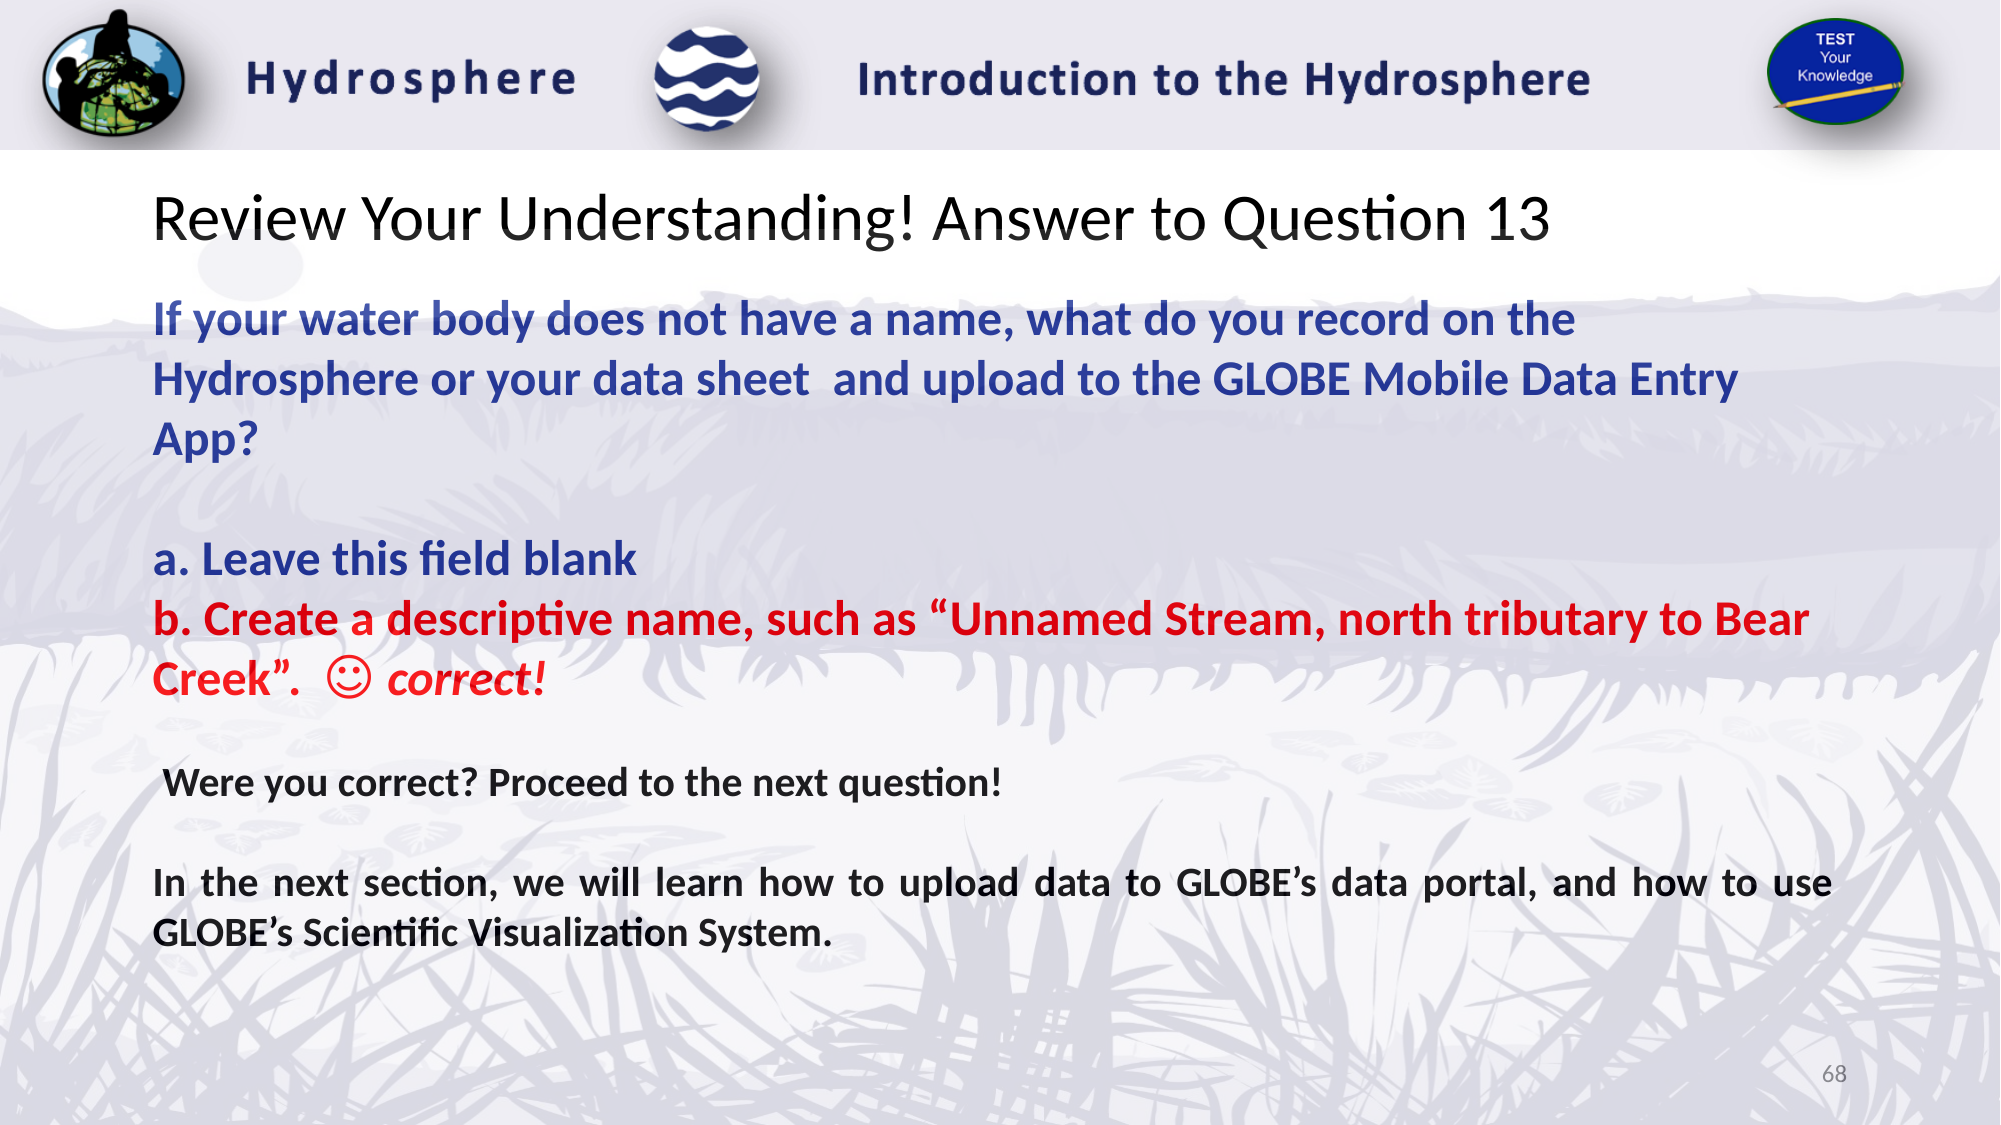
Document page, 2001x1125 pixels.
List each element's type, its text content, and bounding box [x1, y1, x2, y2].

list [0, 0, 2000, 151]
picture [1767, 18, 1906, 126]
picture [0, 229, 2000, 1125]
title Review Your Understanding! Answer to Question 13 [137, 161, 1827, 225]
